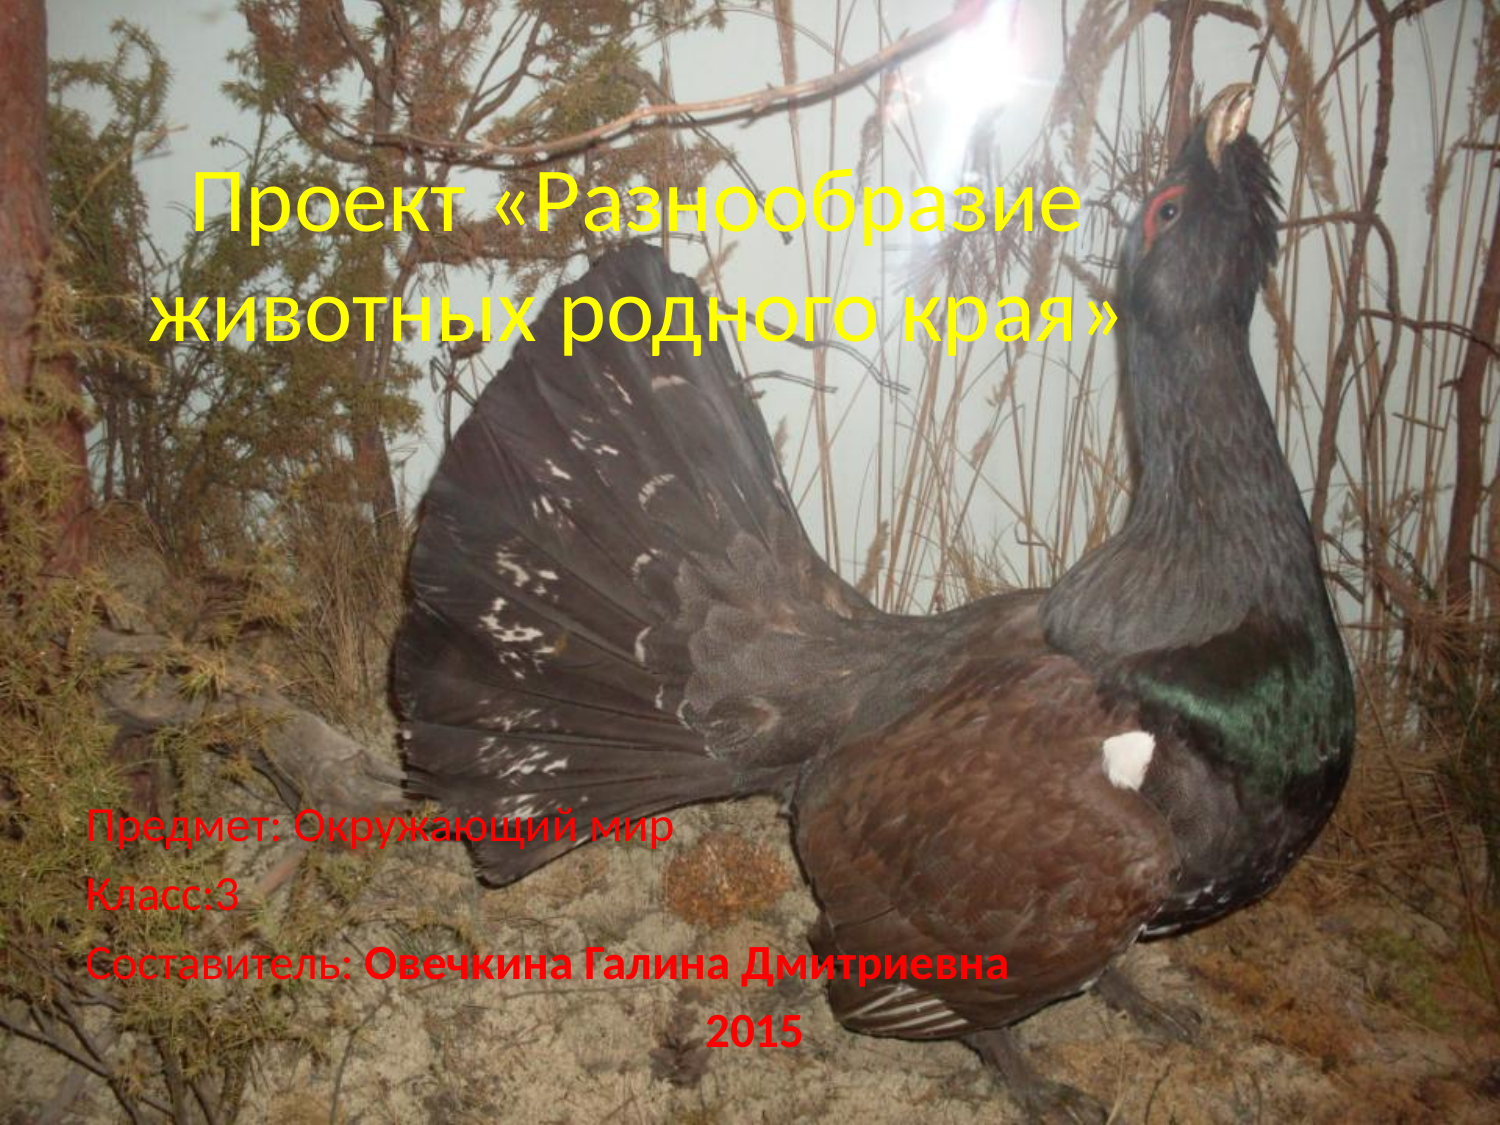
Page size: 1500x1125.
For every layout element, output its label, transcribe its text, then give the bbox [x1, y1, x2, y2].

picture [0, 0, 1500, 1125]
title Проект «Разнообразие животных родного края» [0, 128, 1275, 370]
subtitle Предмет: Окружающий мир Класс:3 Составитель: Овечкина Галина Дмитриевна 2015 [70, 785, 1121, 1073]
